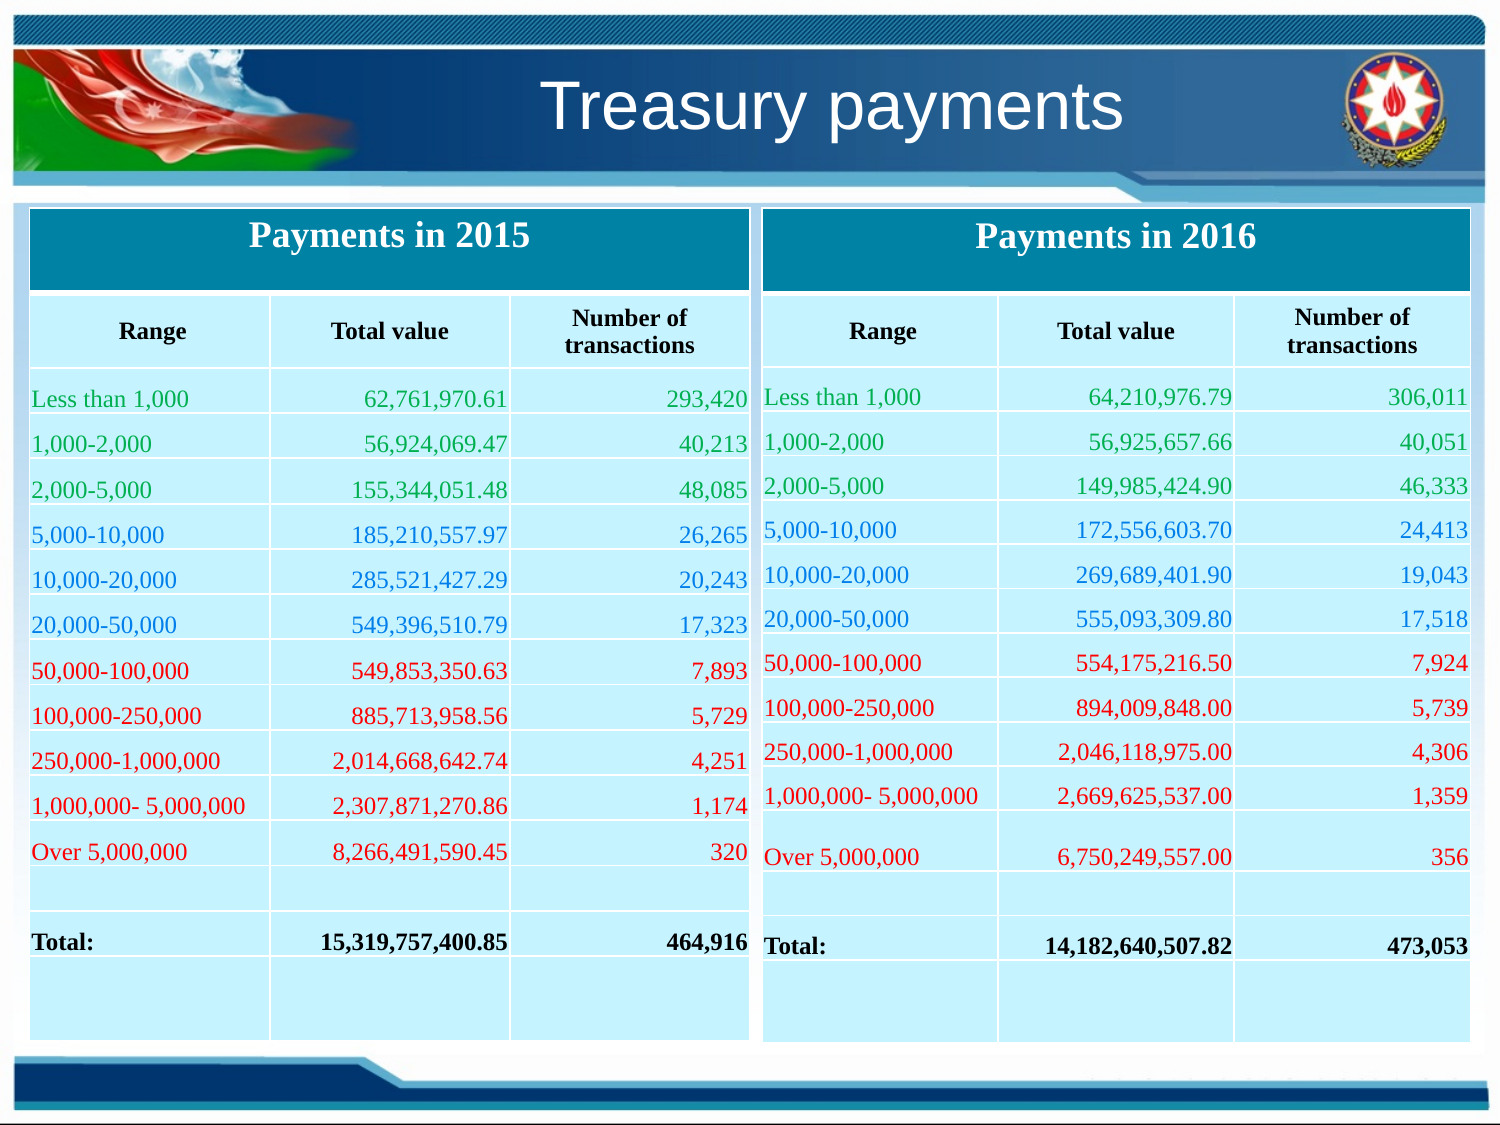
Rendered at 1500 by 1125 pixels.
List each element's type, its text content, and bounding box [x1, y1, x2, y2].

table_cell 2,669,625,537.00 [999, 767, 1233, 809]
table_cell [511, 957, 749, 1040]
table_cell 20,243 [511, 550, 749, 593]
table_cell 1,359 [1235, 767, 1470, 809]
table_cell 2,046,118,975.00 [999, 723, 1233, 765]
table_cell [1235, 961, 1470, 1042]
table_cell Over 5,000,000 [763, 811, 997, 870]
table_cell [30, 957, 269, 1040]
table_cell 2,307,871,270.86 [271, 776, 509, 819]
table_cell 306,011 [1235, 368, 1470, 410]
table_cell 62,761,970.61 [271, 369, 509, 412]
table_header Payments in 2016 [763, 209, 1470, 291]
table_cell 50,000-100,000 [30, 640, 269, 684]
table_cell [271, 957, 509, 1040]
table_cell 473,053 [1235, 916, 1470, 959]
table_cell Number of transactions [511, 296, 749, 367]
table_cell Range [30, 296, 269, 367]
table_cell 5,739 [1235, 678, 1470, 721]
table_cell 285,521,427.29 [271, 550, 509, 593]
table_cell 293,420 [511, 369, 749, 412]
table_cell 15,319,757,400.85 [271, 912, 509, 955]
table_cell 2,000-5,000 [763, 456, 997, 499]
table_cell 10,000-20,000 [30, 550, 269, 593]
table_cell Total: [30, 912, 269, 955]
table_cell 4,306 [1235, 723, 1470, 765]
table_cell Range [763, 296, 997, 366]
table_cell [999, 872, 1233, 915]
table_cell 7,924 [1235, 634, 1470, 676]
table_cell Total value [271, 296, 509, 367]
table_cell 1,000-2,000 [763, 412, 997, 455]
table_cell 549,853,350.63 [271, 640, 509, 684]
table_cell Over 5,000,000 [30, 821, 269, 865]
table_cell [30, 866, 269, 910]
table_cell 1,000-2,000 [30, 414, 269, 457]
table_cell 100,000-250,000 [30, 685, 269, 729]
title Treasury payments [182, 8, 1483, 197]
table_cell Total value [999, 296, 1233, 366]
table_cell Total: [763, 916, 997, 959]
table_cell 4,251 [511, 731, 749, 774]
table_cell [763, 961, 997, 1042]
table_cell 6,750,249,557.00 [999, 811, 1233, 870]
table_cell 356 [1235, 811, 1470, 870]
table_cell 19,043 [1235, 545, 1470, 588]
table_cell 5,000-10,000 [763, 501, 997, 543]
picture [0, 0, 1500, 1125]
table_cell 10,000-20,000 [763, 545, 997, 588]
table_cell [511, 866, 749, 910]
table_cell 555,093,309.80 [999, 589, 1233, 632]
table_cell 20,000-50,000 [763, 589, 997, 632]
table_cell 100,000-250,000 [763, 678, 997, 721]
table_cell 885,713,958.56 [271, 685, 509, 729]
table_cell 64,210,976.79 [999, 368, 1233, 410]
table_cell 894,009,848.00 [999, 678, 1233, 721]
table_cell 464,916 [511, 912, 749, 955]
table_cell 250,000-1,000,000 [30, 731, 269, 774]
table_cell 185,210,557.97 [271, 505, 509, 548]
table_cell Less than 1,000 [763, 368, 997, 410]
table_cell 40,213 [511, 414, 749, 457]
table_cell 5,000-10,000 [30, 505, 269, 548]
table_cell 14,182,640,507.82 [999, 916, 1233, 959]
table_cell 24,413 [1235, 501, 1470, 543]
table_cell 149,985,424.90 [999, 456, 1233, 499]
table_cell 1,000,000- 5,000,000 [763, 767, 997, 809]
table_cell 48,085 [511, 459, 749, 503]
table_cell [271, 866, 509, 910]
table_cell 549,396,510.79 [271, 595, 509, 638]
table_header Payments in 2015 [30, 209, 749, 290]
table_cell 1,174 [511, 776, 749, 819]
table_cell Number of transactions [1235, 296, 1470, 366]
table_cell 269,689,401.90 [999, 545, 1233, 588]
table_cell 8,266,491,590.45 [271, 821, 509, 865]
table_cell 2,014,668,642.74 [271, 731, 509, 774]
table_cell [763, 872, 997, 915]
table_cell 172,556,603.70 [999, 501, 1233, 543]
table_cell 17,518 [1235, 589, 1470, 632]
table_cell 554,175,216.50 [999, 634, 1233, 676]
table_cell [999, 961, 1233, 1042]
table_cell 46,333 [1235, 456, 1470, 499]
table_cell 40,051 [1235, 412, 1470, 455]
table_cell 7,893 [511, 640, 749, 684]
table_cell 56,924,069.47 [271, 414, 509, 457]
table_cell 2,000-5,000 [30, 459, 269, 503]
table_cell Less than 1,000 [30, 369, 269, 412]
table_cell 5,729 [511, 685, 749, 729]
table_cell 26,265 [511, 505, 749, 548]
table_cell 17,323 [511, 595, 749, 638]
table_cell 1,000,000- 5,000,000 [30, 776, 269, 819]
table_cell 155,344,051.48 [271, 459, 509, 503]
table_cell 56,925,657.66 [999, 412, 1233, 455]
table_cell [1235, 872, 1470, 915]
table_cell 50,000-100,000 [763, 634, 997, 676]
table_cell 250,000-1,000,000 [763, 723, 997, 765]
table_cell 20,000-50,000 [30, 595, 269, 638]
table_cell 320 [511, 821, 749, 865]
